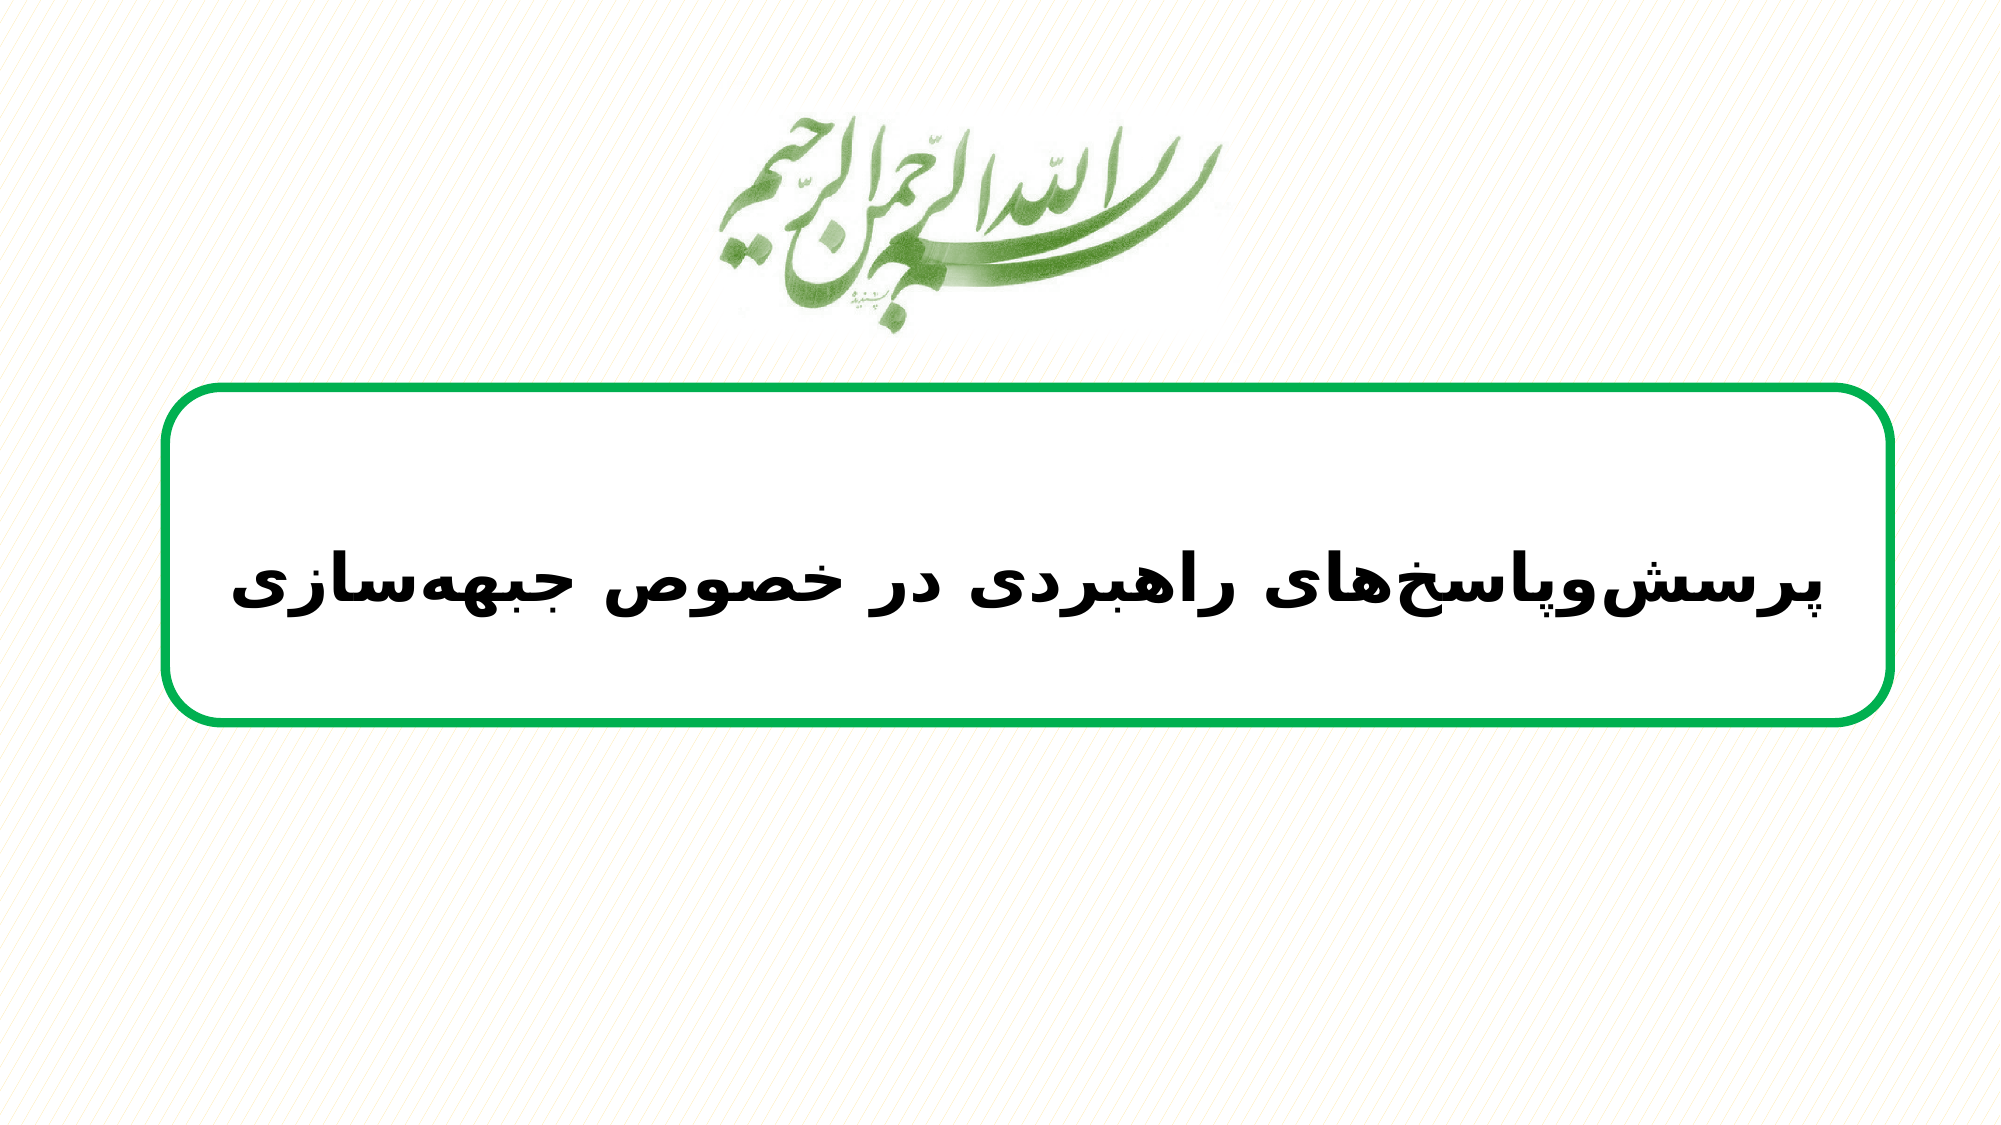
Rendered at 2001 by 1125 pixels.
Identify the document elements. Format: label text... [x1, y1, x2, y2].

picture [689, 81, 1251, 363]
text_box پرسش‌وپاسخ‌های راهبردی در خصوص جبهه‌سازی [164, 386, 1892, 724]
